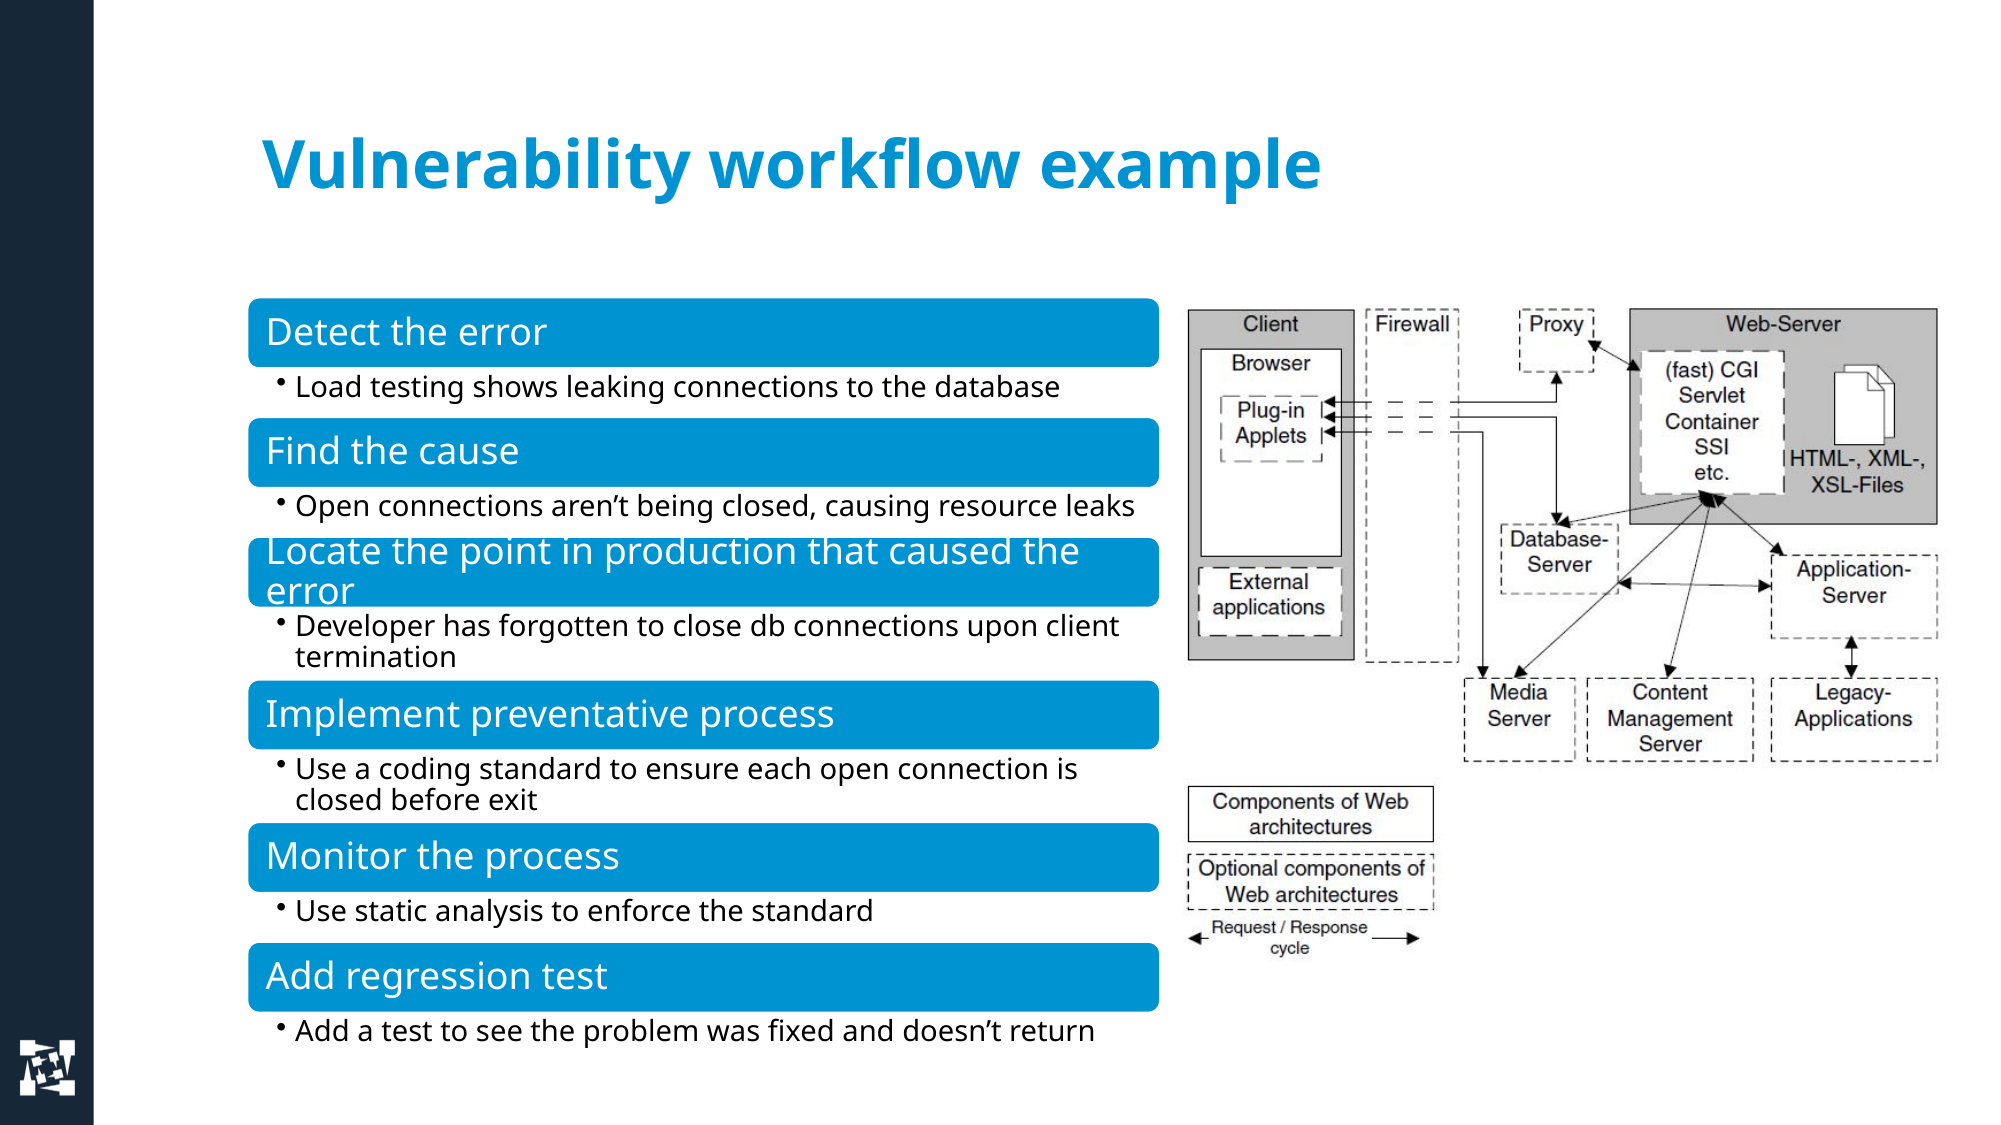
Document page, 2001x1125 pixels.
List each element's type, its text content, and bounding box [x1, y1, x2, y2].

picture [6, 1025, 89, 1109]
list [247, 290, 1161, 1069]
title Vulnerability workflow example [247, 123, 1920, 214]
picture [1165, 290, 1979, 962]
